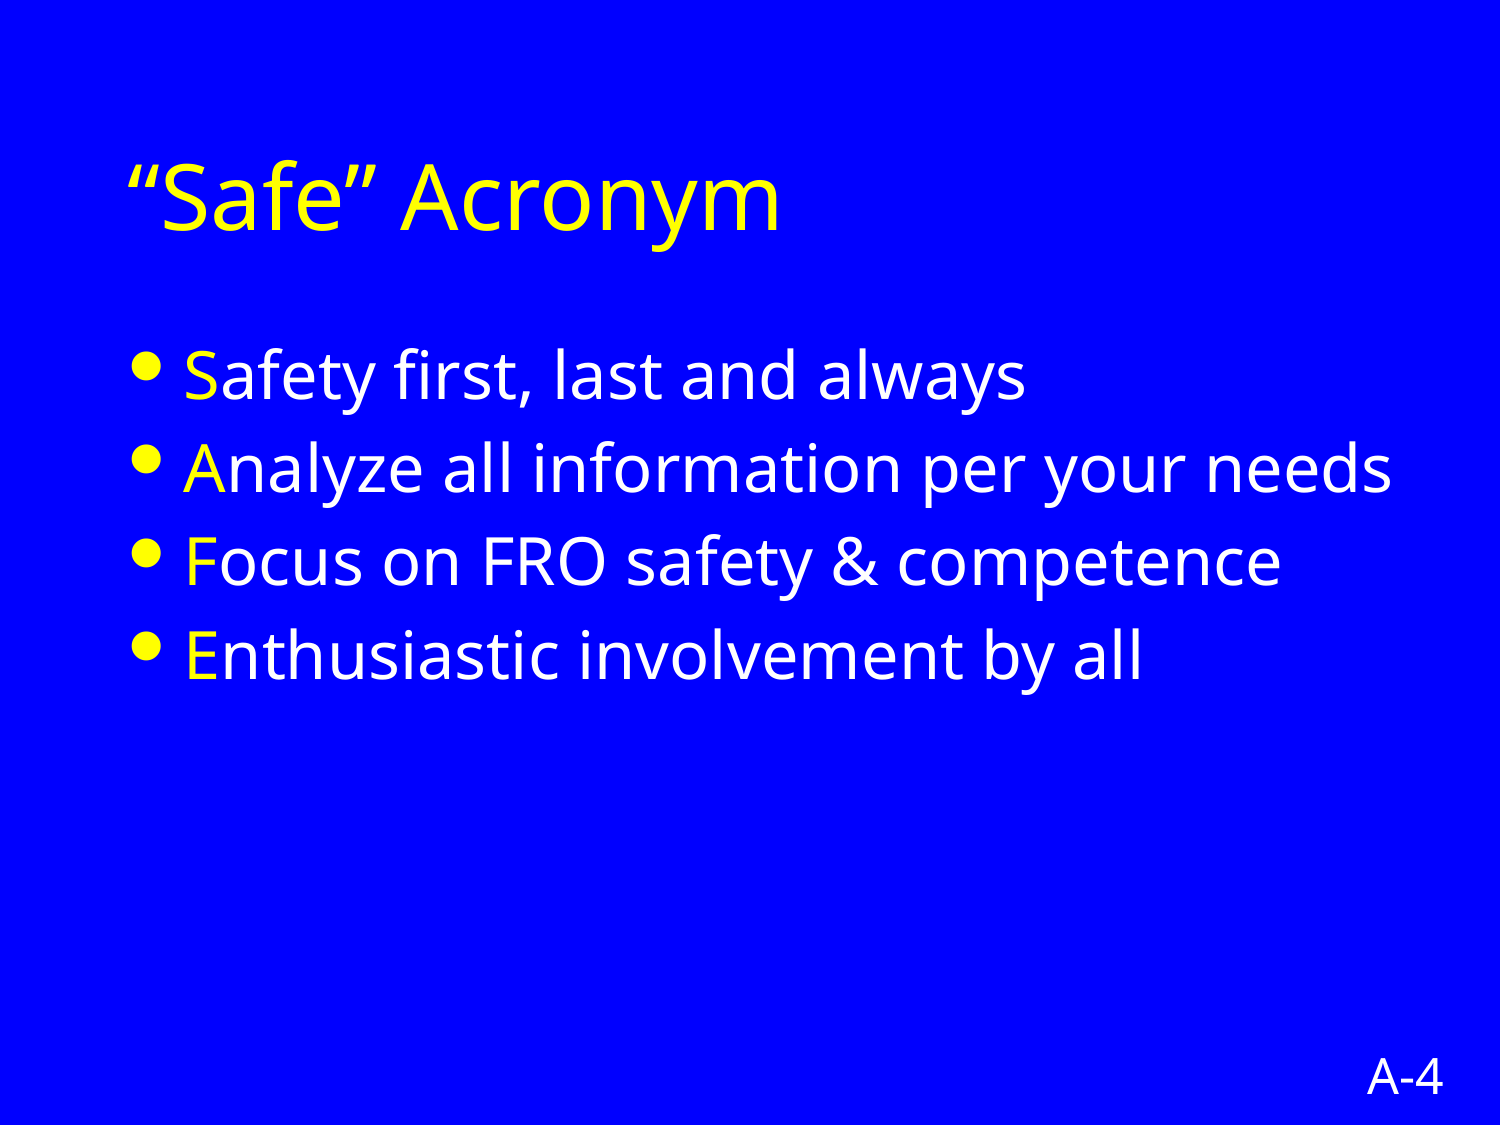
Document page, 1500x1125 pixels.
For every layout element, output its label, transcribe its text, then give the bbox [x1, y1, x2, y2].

list Safety first, last and always Analyze all information per your needs Focus on FRO safety & competence Enthusiastic involvement by all [112, 324, 1463, 750]
text_box A-4 [1324, 1037, 1488, 1113]
title “Safe” Acronym [112, 99, 1388, 288]
